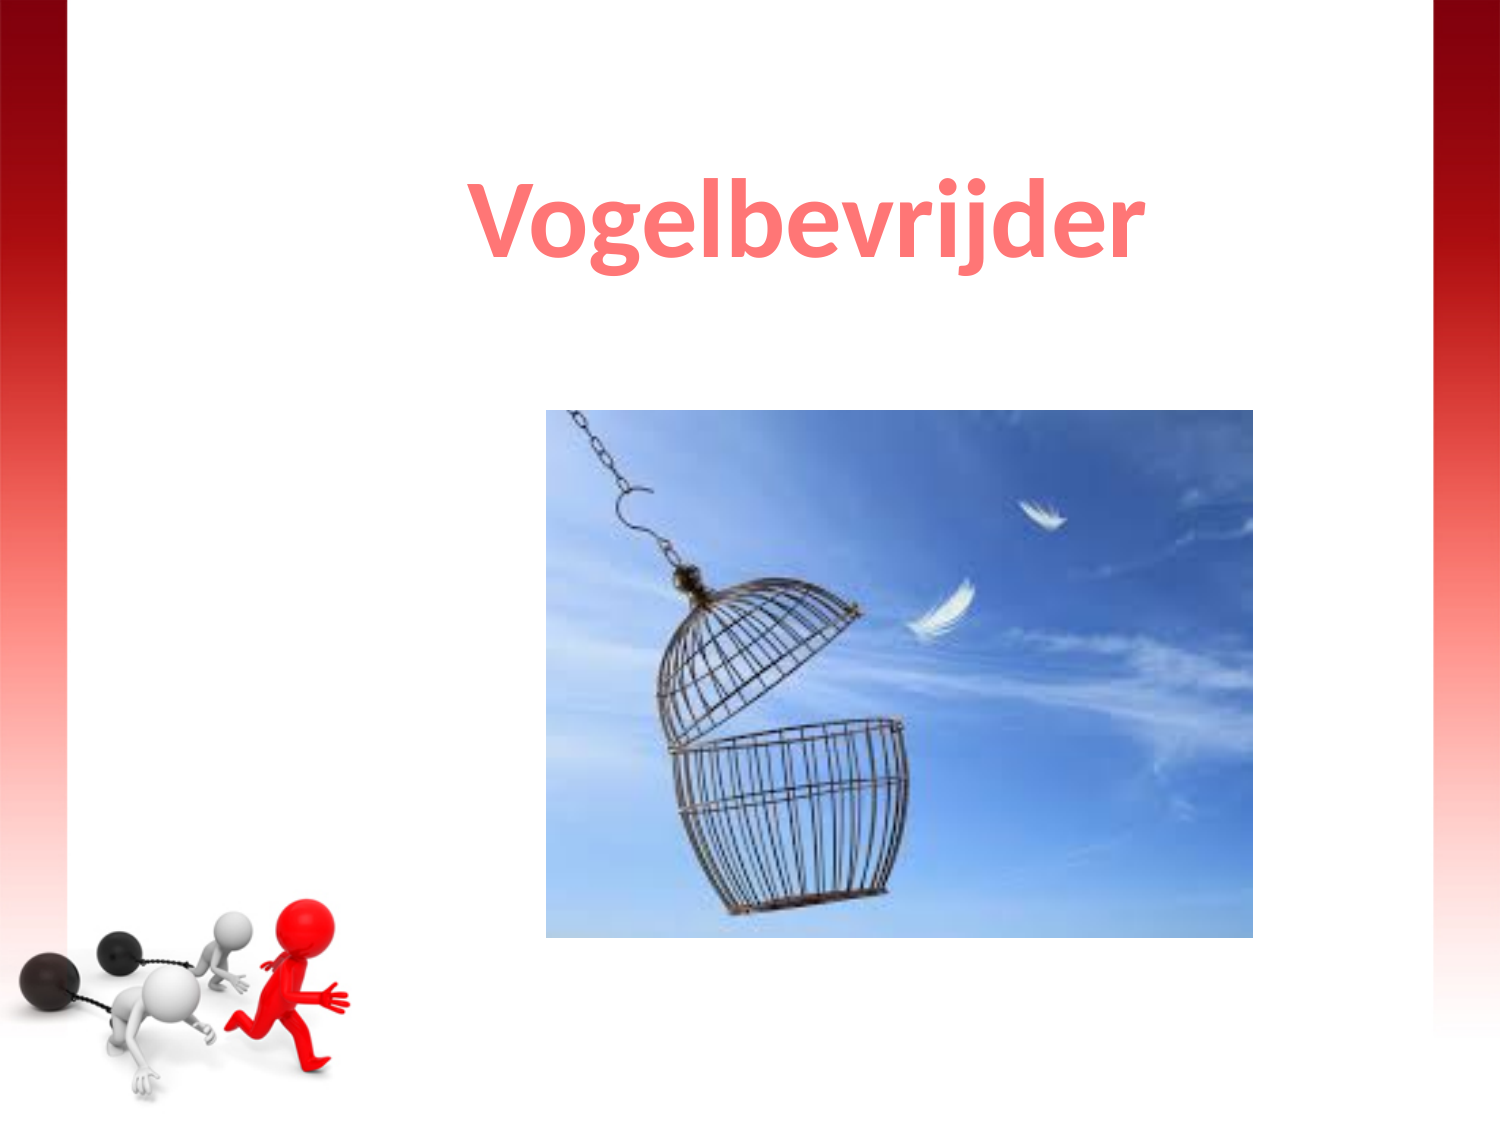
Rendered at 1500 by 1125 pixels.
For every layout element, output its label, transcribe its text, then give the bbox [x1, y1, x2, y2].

picture [0, 0, 1500, 1125]
text_box Vogelbevrijder [391, 137, 1225, 288]
